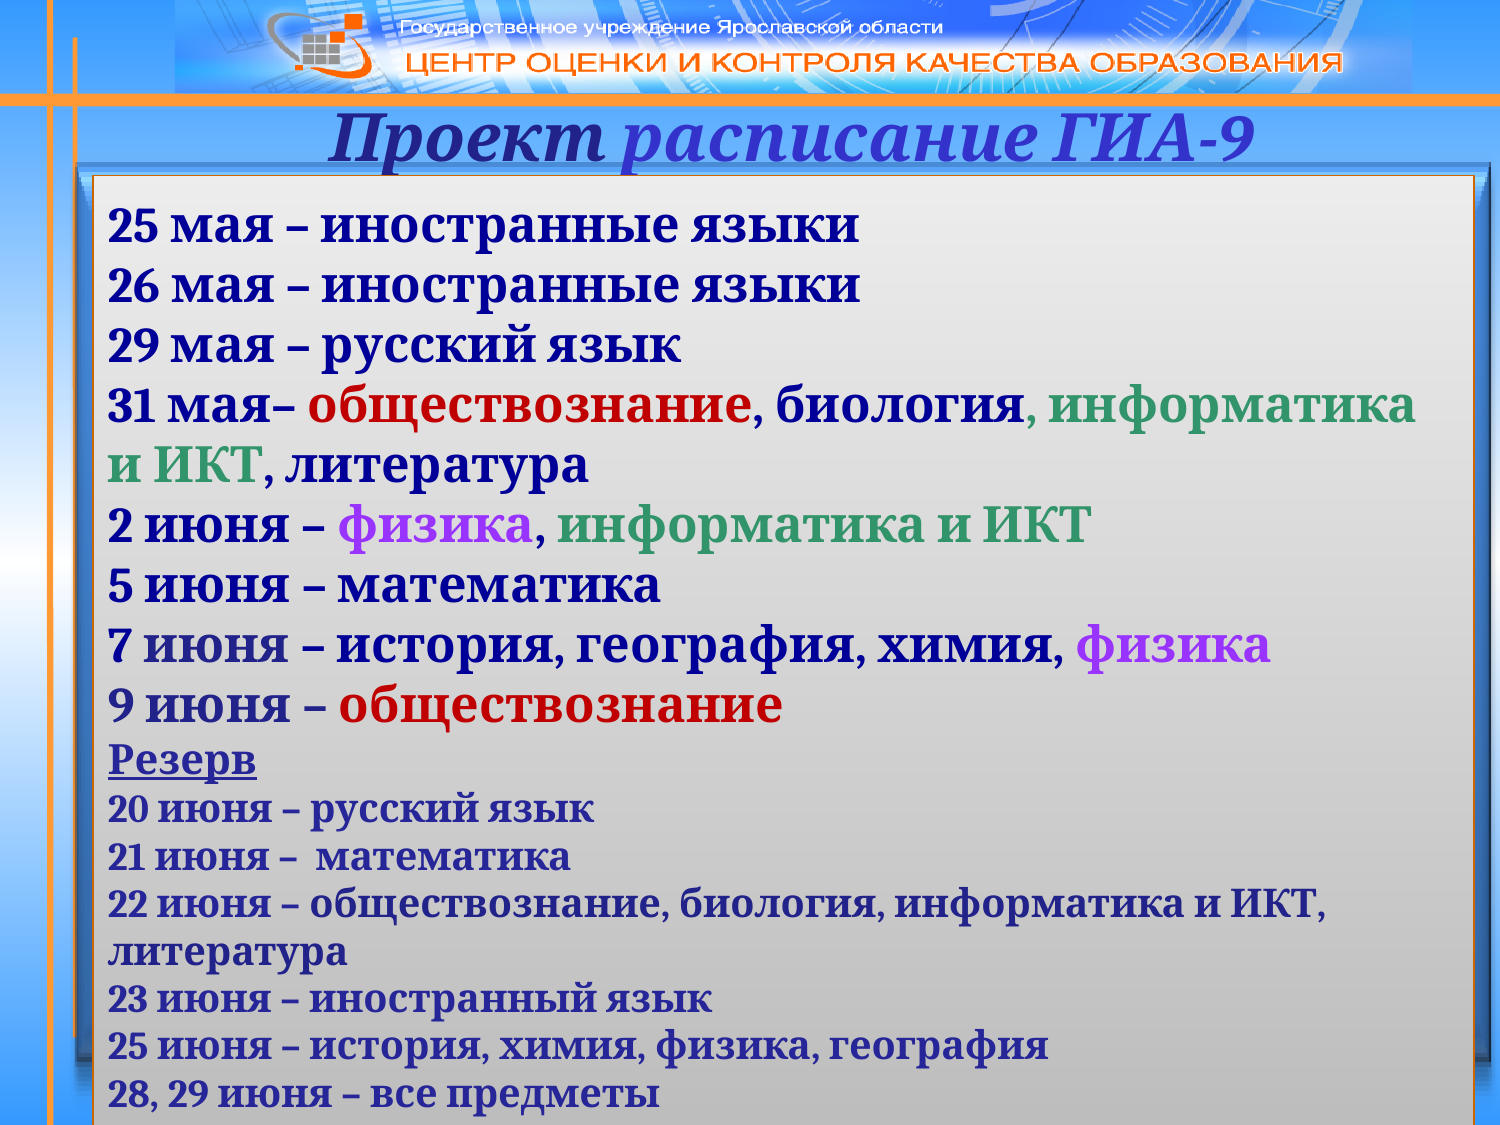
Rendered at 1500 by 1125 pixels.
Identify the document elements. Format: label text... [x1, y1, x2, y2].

picture [37, 139, 1500, 1125]
picture [174, 0, 1413, 80]
text_box Проект расписание ГИА-9 [79, 80, 1500, 137]
